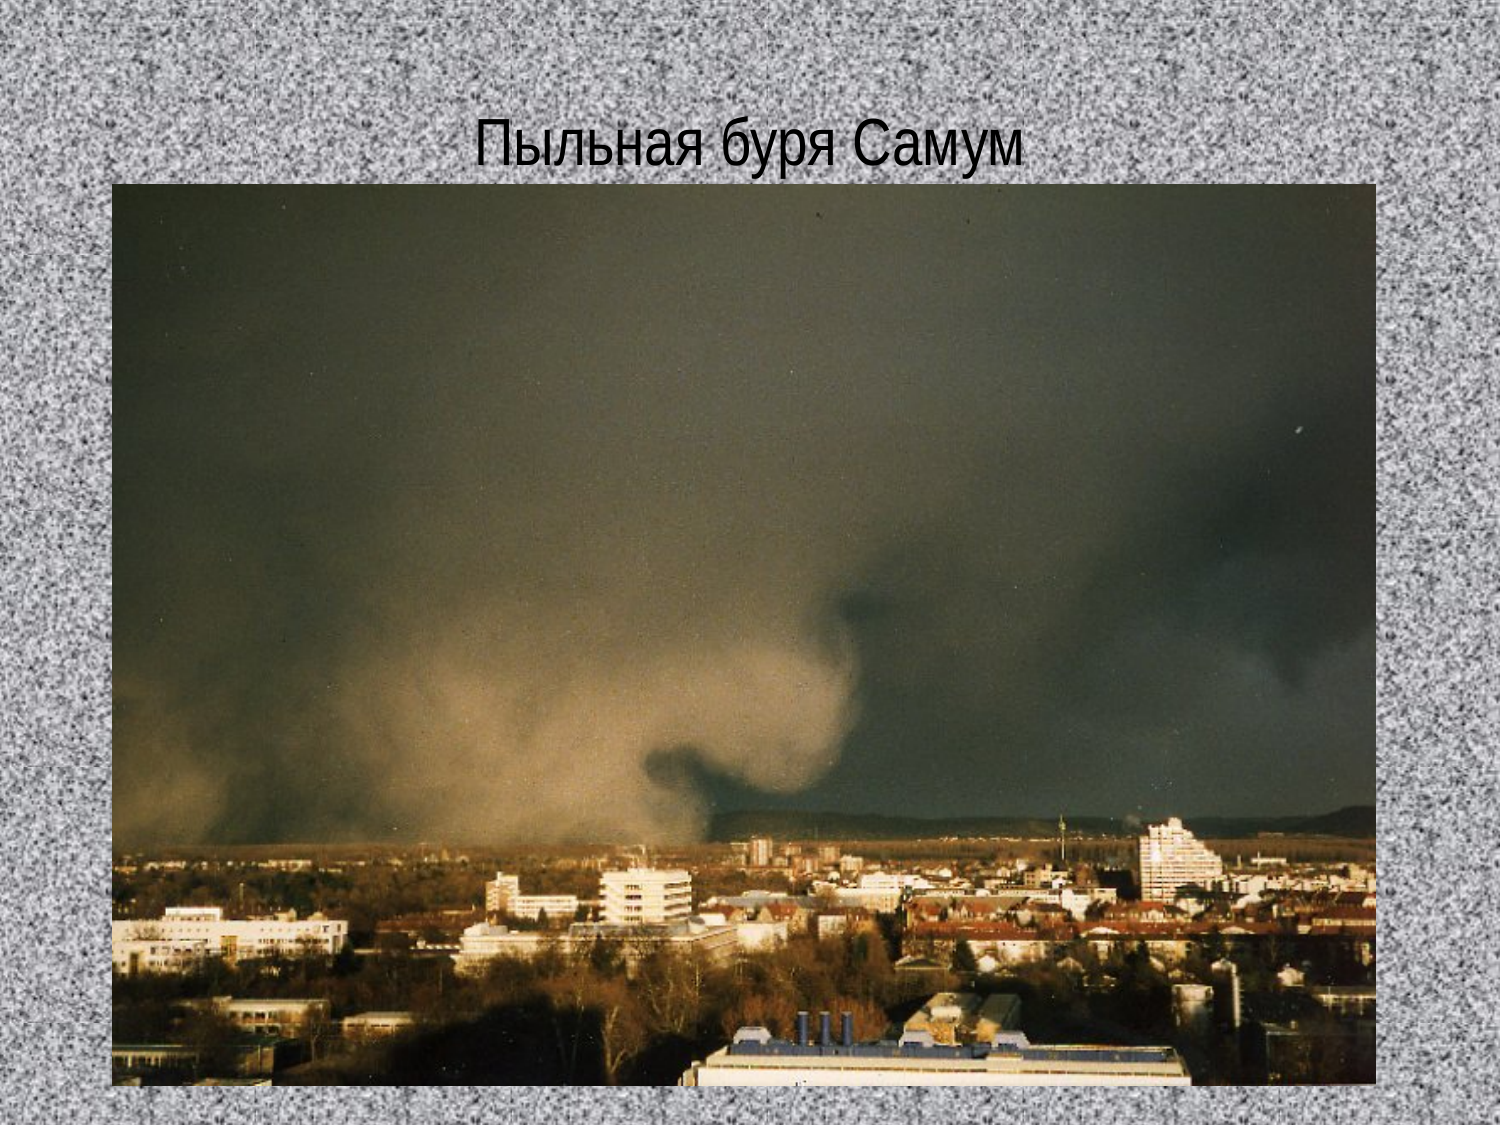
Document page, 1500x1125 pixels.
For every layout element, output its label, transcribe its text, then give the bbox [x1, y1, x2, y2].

picture [0, 0, 1500, 1125]
title Пыльная буря Самум [75, 45, 1425, 233]
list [111, 184, 1377, 1087]
